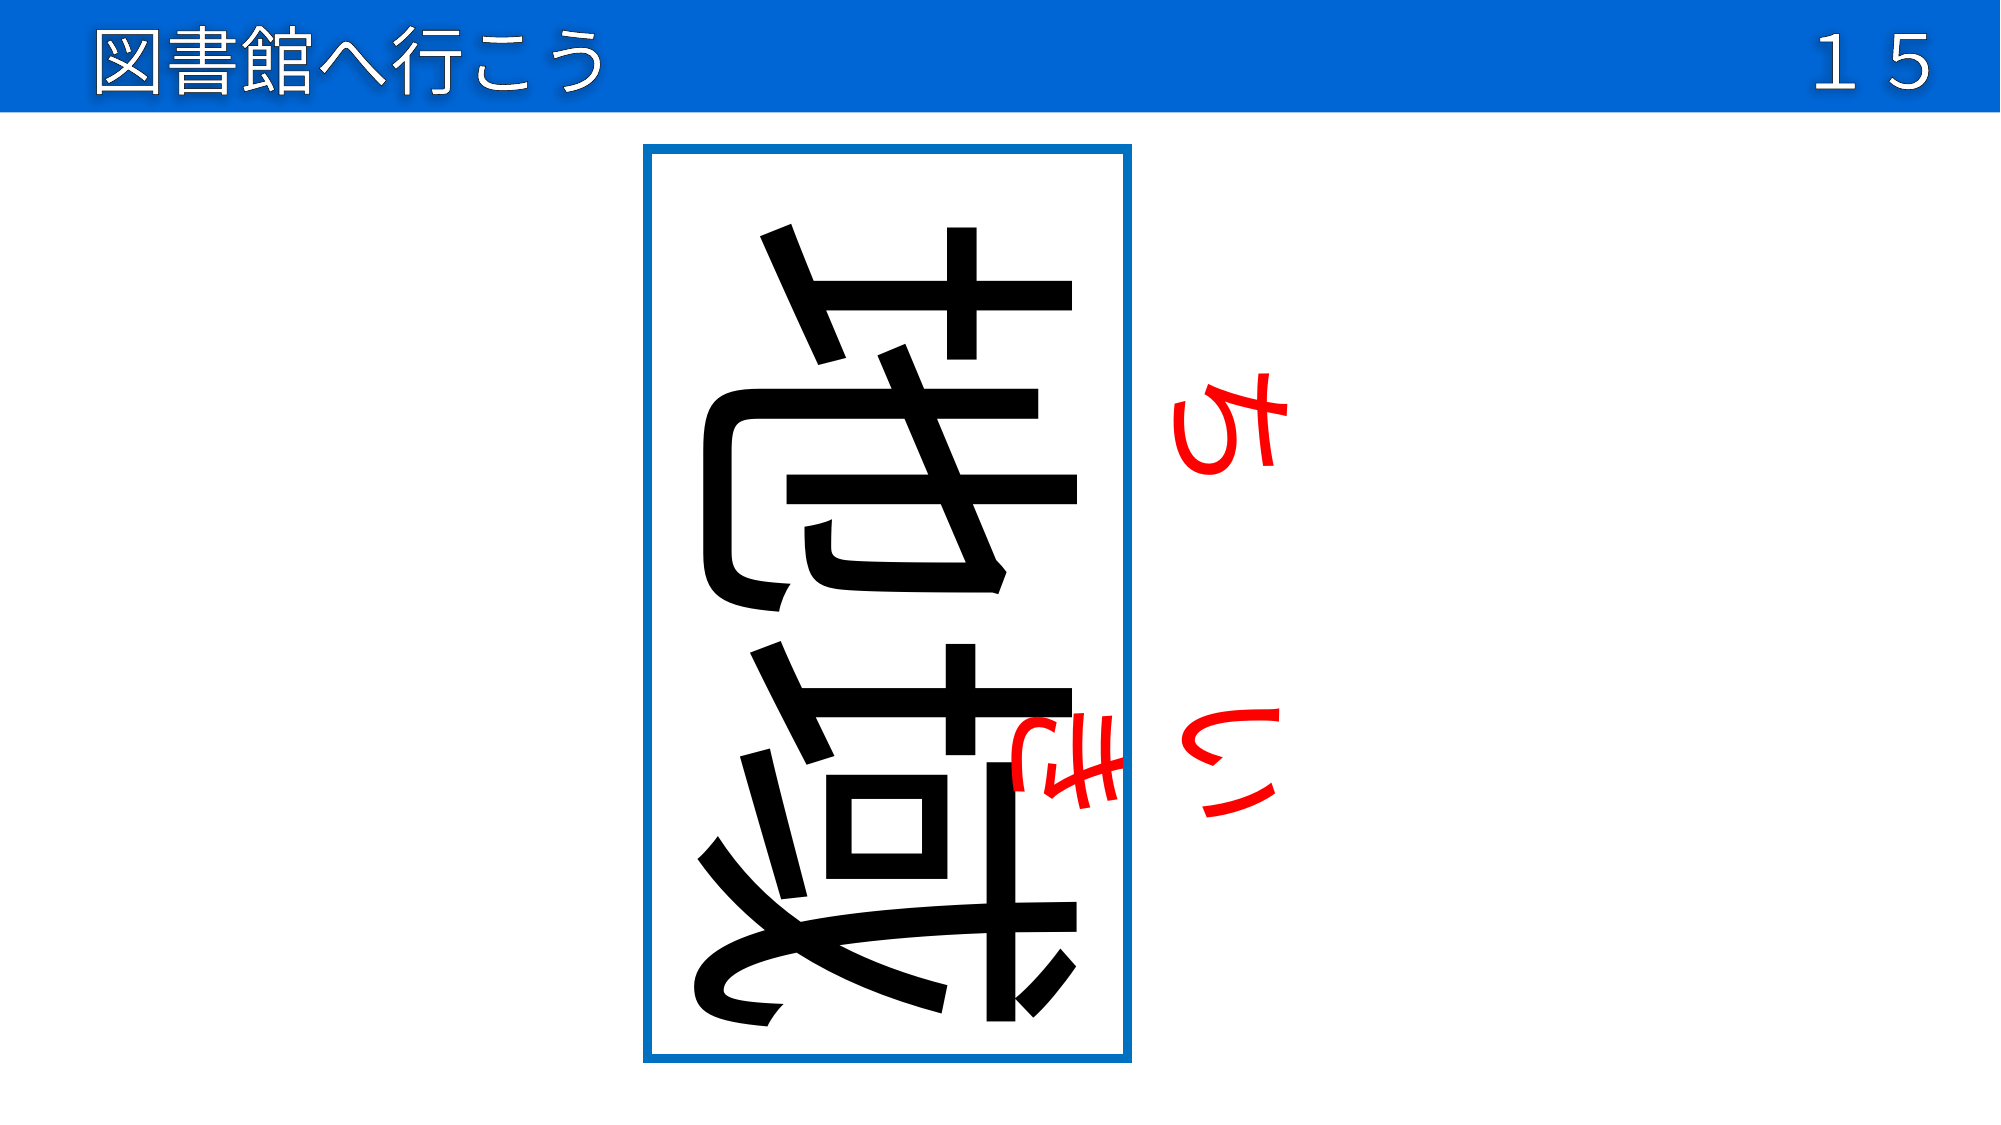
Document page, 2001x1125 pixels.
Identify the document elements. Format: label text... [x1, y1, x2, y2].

text_box ち [1129, 343, 1325, 498]
text_box いき [1131, 677, 1328, 970]
text_box 図書館へ行こう [75, 6, 634, 112]
text_box 地域 [616, 195, 1152, 1125]
text_box １５ [1782, 6, 1963, 112]
text_box [646, 148, 1129, 1060]
text_box [0, 0, 2000, 113]
